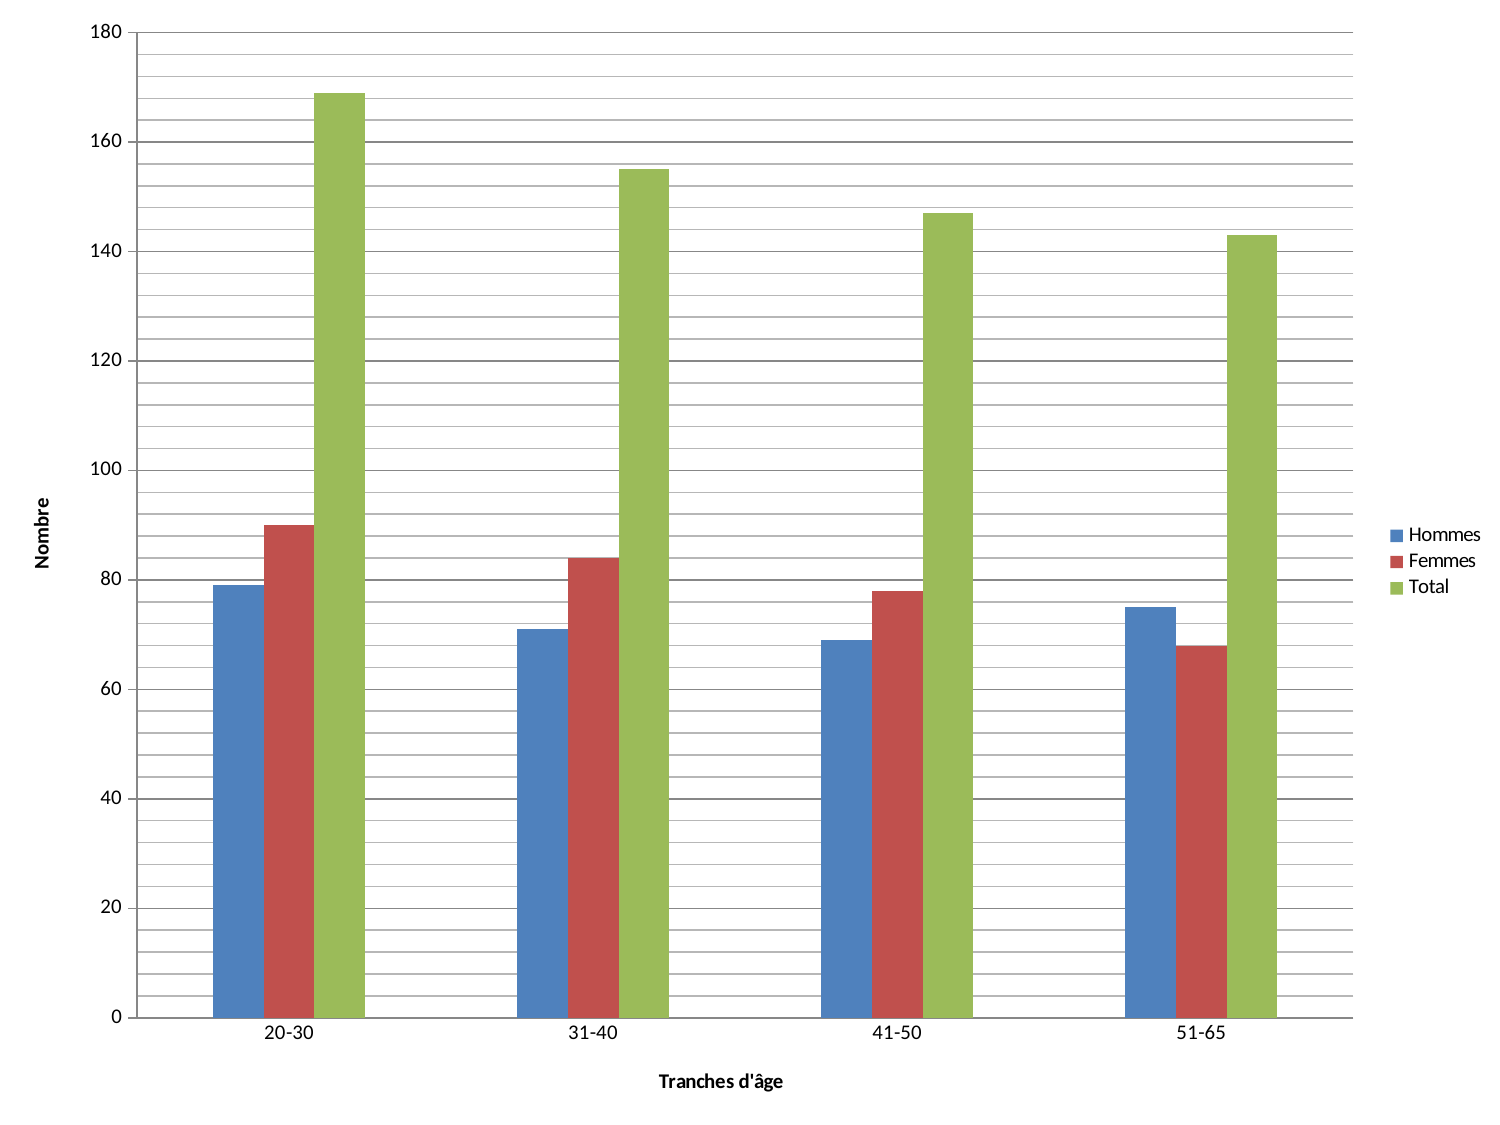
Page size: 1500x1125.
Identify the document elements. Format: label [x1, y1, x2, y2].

chart [0, 0, 1500, 1125]
